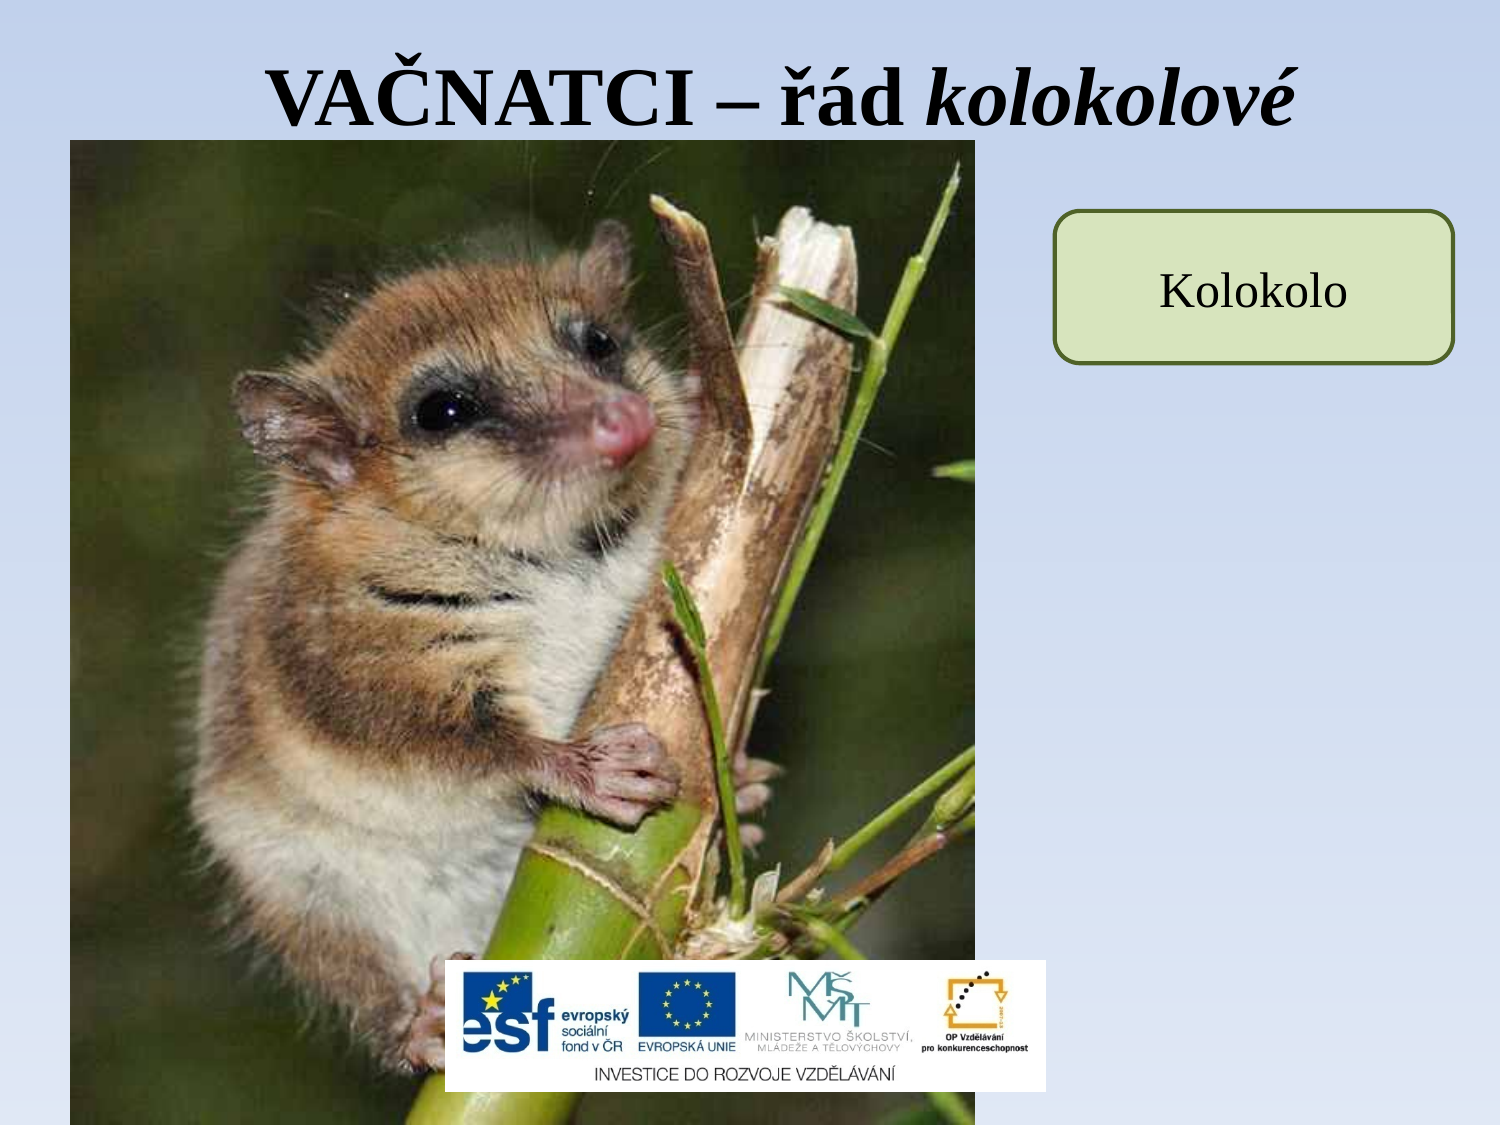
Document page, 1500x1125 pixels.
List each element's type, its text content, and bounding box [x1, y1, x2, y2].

text_box VAČNATCI – řád kolokolové [152, 35, 1430, 150]
picture [70, 140, 1046, 1125]
text_box Kolokolo [1052, 208, 1456, 366]
